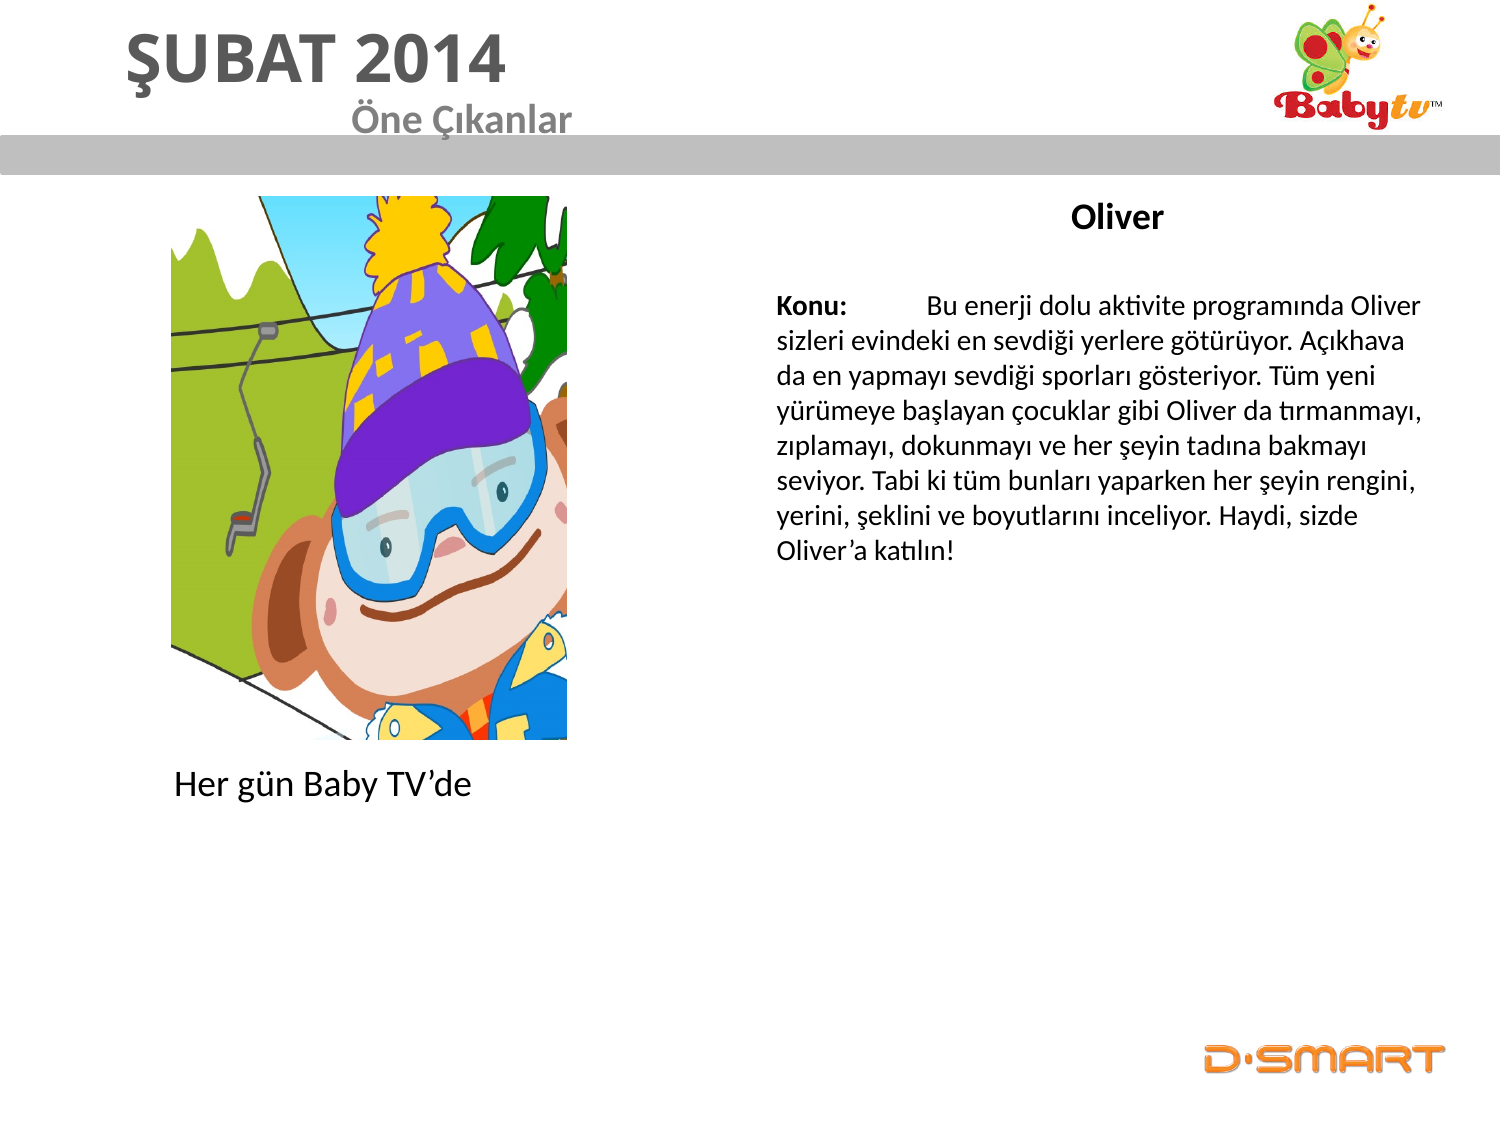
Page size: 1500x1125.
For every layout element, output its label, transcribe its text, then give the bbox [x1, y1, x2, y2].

text_box Konu: Bu enerji dolu aktivite programında Oliver sizleri evindeki en sevdiği yerlere götürüyor. Açıkhava da en yapmayı sevdiği sporları gösteriyor. Tüm yeni yürümeye başlayan çocuklar gibi Oliver da tırmanmayı, zıplamayı, dokunmayı ve her şeyin tadına bakmayı seviyor. Tabi ki tüm bunları yaparken her şeyin rengini, yerini, şeklini ve boyutlarını inceliyor. Haydi, sizde Oliver’a katılın! [761, 278, 1447, 574]
picture [170, 195, 567, 741]
picture [1267, 0, 1448, 135]
text_box Her gün Baby TV’de [159, 751, 872, 812]
title ŞUBAT 2014 [97, 14, 536, 98]
text_box [0, 135, 1500, 175]
subtitle Oliver [797, 184, 1439, 278]
picture [1179, 977, 1471, 1125]
text_box Öne Çıkanlar [336, 83, 637, 149]
